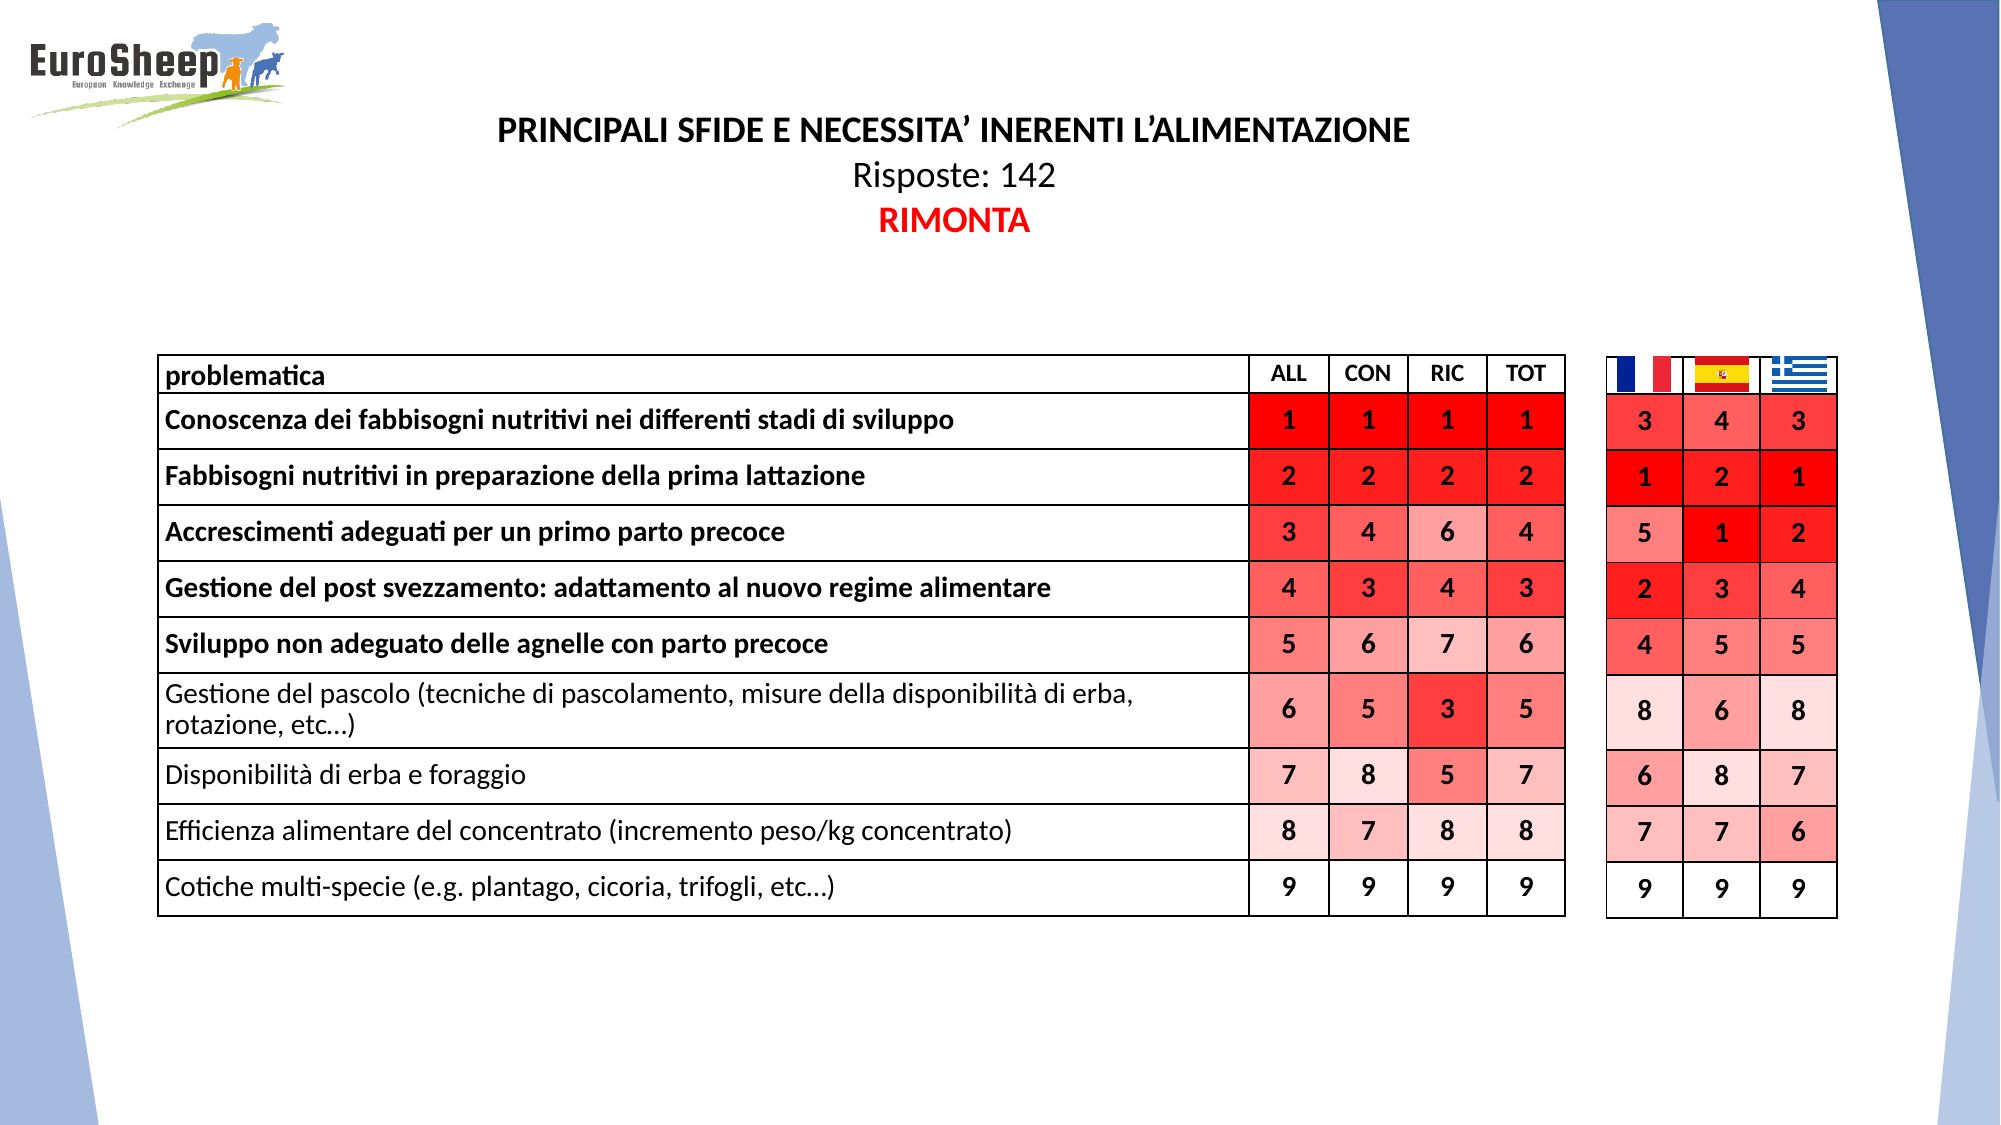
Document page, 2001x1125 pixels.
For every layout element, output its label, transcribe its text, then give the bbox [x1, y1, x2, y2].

table_cell 5 [1488, 674, 1564, 747]
table_header problematica [159, 356, 1248, 392]
table_cell 4 [1761, 563, 1836, 618]
table_cell 4 [1409, 562, 1486, 616]
table_cell 4 [1488, 506, 1564, 560]
table_cell 5 [1409, 749, 1486, 803]
table_cell 9 [1409, 861, 1486, 915]
table_cell 4 [1607, 619, 1682, 674]
table_cell 4 [1250, 562, 1328, 616]
table_cell 8 [1250, 805, 1328, 859]
picture [1772, 356, 1827, 392]
table_cell 9 [1488, 861, 1564, 915]
table_header CON [1330, 356, 1407, 392]
table_header [1607, 358, 1682, 393]
picture [22, 15, 292, 135]
table_cell 7 [1607, 807, 1682, 861]
table_cell 7 [1250, 749, 1328, 803]
table_cell 2 [1250, 450, 1328, 504]
picture [1695, 356, 1749, 392]
table_cell 2 [1684, 451, 1759, 505]
table_header ALL [1250, 356, 1328, 392]
table_cell 8 [1330, 749, 1407, 803]
table_cell 2 [1330, 450, 1407, 504]
table_cell 5 [1250, 618, 1328, 672]
table_cell 5 [1330, 674, 1407, 747]
table_cell 8 [1409, 805, 1486, 859]
table_cell 1 [1330, 394, 1407, 448]
table_cell Accrescimenti adeguati per un primo parto precoce [159, 506, 1248, 560]
table_cell 3 [1250, 506, 1328, 560]
table_cell 4 [1684, 395, 1759, 449]
table_cell 7 [1761, 751, 1836, 805]
picture [1617, 356, 1671, 392]
table_cell 3 [1607, 395, 1682, 449]
table_cell 3 [1330, 562, 1407, 616]
table_cell 7 [1409, 618, 1486, 672]
table_cell 8 [1488, 805, 1564, 859]
table_cell 6 [1330, 618, 1407, 672]
table_cell 3 [1409, 674, 1486, 747]
table_cell 1 [1607, 451, 1682, 505]
table_cell 9 [1761, 863, 1836, 917]
table_cell 6 [1409, 506, 1486, 560]
table_cell 1 [1761, 451, 1836, 505]
table_cell Fabbisogni nutritivi in preparazione della prima lattazione [159, 450, 1248, 504]
table_cell 2 [1761, 507, 1836, 562]
table_cell 1 [1488, 394, 1564, 448]
table_cell 3 [1684, 563, 1759, 618]
table_cell 5 [1607, 507, 1682, 562]
table_header RIC [1409, 356, 1486, 392]
table_cell Gestione del post svezzamento: adattamento al nuovo regime alimentare [159, 562, 1248, 616]
table_cell 9 [1607, 863, 1682, 917]
table_cell 9 [1684, 863, 1759, 917]
table_cell 2 [1607, 563, 1682, 618]
table_cell 1 [1409, 394, 1486, 448]
table_cell Cotiche multi-specie (e.g. plantago, cicoria, trifogli, etc…) [159, 861, 1248, 915]
table_cell Sviluppo non adeguato delle agnelle con parto precoce [159, 618, 1248, 672]
table_cell 6 [1250, 674, 1328, 747]
table_cell 4 [1330, 506, 1407, 560]
table_cell 1 [1250, 394, 1328, 448]
table_cell 8 [1684, 751, 1759, 805]
table_cell 2 [1409, 450, 1486, 504]
table_cell 5 [1761, 619, 1836, 674]
table_cell 7 [1684, 807, 1759, 861]
table_cell Conoscenza dei fabbisogni nutritivi nei differenti stadi di sviluppo [159, 394, 1248, 448]
table_cell Disponibilità di erba e foraggio [159, 749, 1248, 803]
table_cell 9 [1250, 861, 1328, 915]
table_cell 5 [1684, 619, 1759, 674]
table_cell 6 [1607, 751, 1682, 805]
table_header [1761, 358, 1836, 393]
table_cell 6 [1761, 807, 1836, 861]
table_cell Efficienza alimentare del concentrato (incremento peso/kg concentrato) [159, 805, 1248, 859]
table_cell 7 [1330, 805, 1407, 859]
table_header TOT [1488, 356, 1564, 392]
table_cell 6 [1488, 618, 1564, 672]
table_cell 9 [1330, 861, 1407, 915]
table_cell 8 [1761, 676, 1836, 749]
table_cell 1 [1684, 507, 1759, 562]
table_cell 3 [1761, 395, 1836, 449]
text_box PRINCIPALI SFIDE E NECESSITA’ INERENTI L’ALIMENTAZIONE Risposte: 142 RIMONTA [454, 97, 1455, 248]
table_cell 8 [1607, 676, 1682, 749]
table_cell 7 [1488, 749, 1564, 803]
table_cell 2 [1488, 450, 1564, 504]
table_cell 3 [1488, 562, 1564, 616]
table_header [1684, 358, 1759, 393]
table_cell Gestione del pascolo (tecniche di pascolamento, misure della disponibilità di erba, rotazione, etc…) [159, 674, 1248, 747]
table_cell 6 [1684, 676, 1759, 749]
